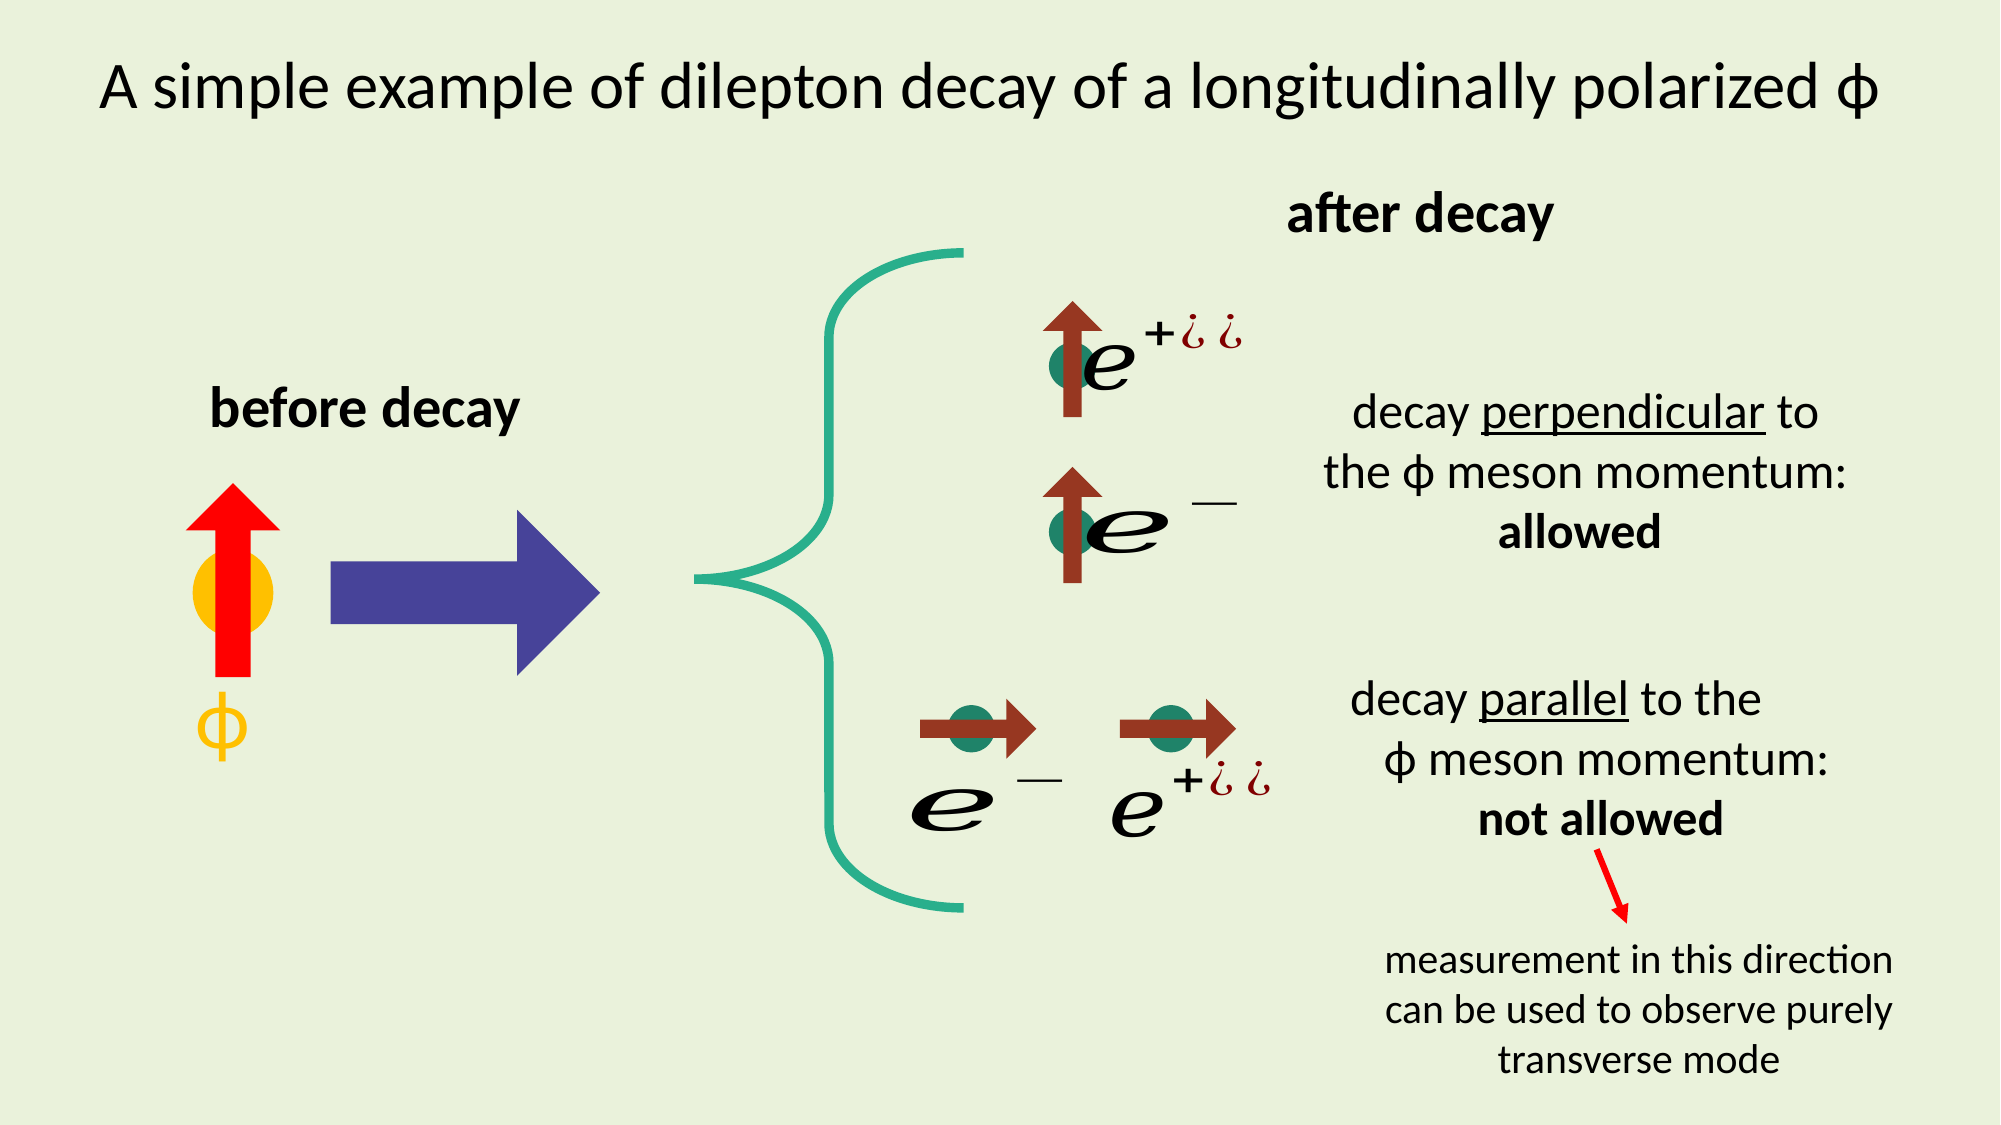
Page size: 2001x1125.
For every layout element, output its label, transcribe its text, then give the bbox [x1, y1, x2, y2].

text_box [694, 252, 964, 909]
text_box measurement in this direction can be used to observe purely transverse mode [1351, 924, 1927, 1089]
text_box ϕ [0, 657, 478, 773]
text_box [1042, 300, 1103, 418]
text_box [1042, 466, 1103, 584]
text_box after decay [1177, 167, 1677, 252]
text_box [185, 483, 601, 678]
text_box A simple example of dilepton decay of a longitudinally polarized ϕ [84, 34, 1968, 129]
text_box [948, 670, 1009, 787]
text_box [1147, 670, 1208, 787]
text_box decay parallel to the ϕ meson momentum: not allowed [1319, 657, 1894, 853]
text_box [1596, 849, 1627, 924]
text_box decay perpendicular to the ϕ meson momentum: allowed [1298, 371, 1873, 566]
text_box before decay [122, 361, 622, 447]
